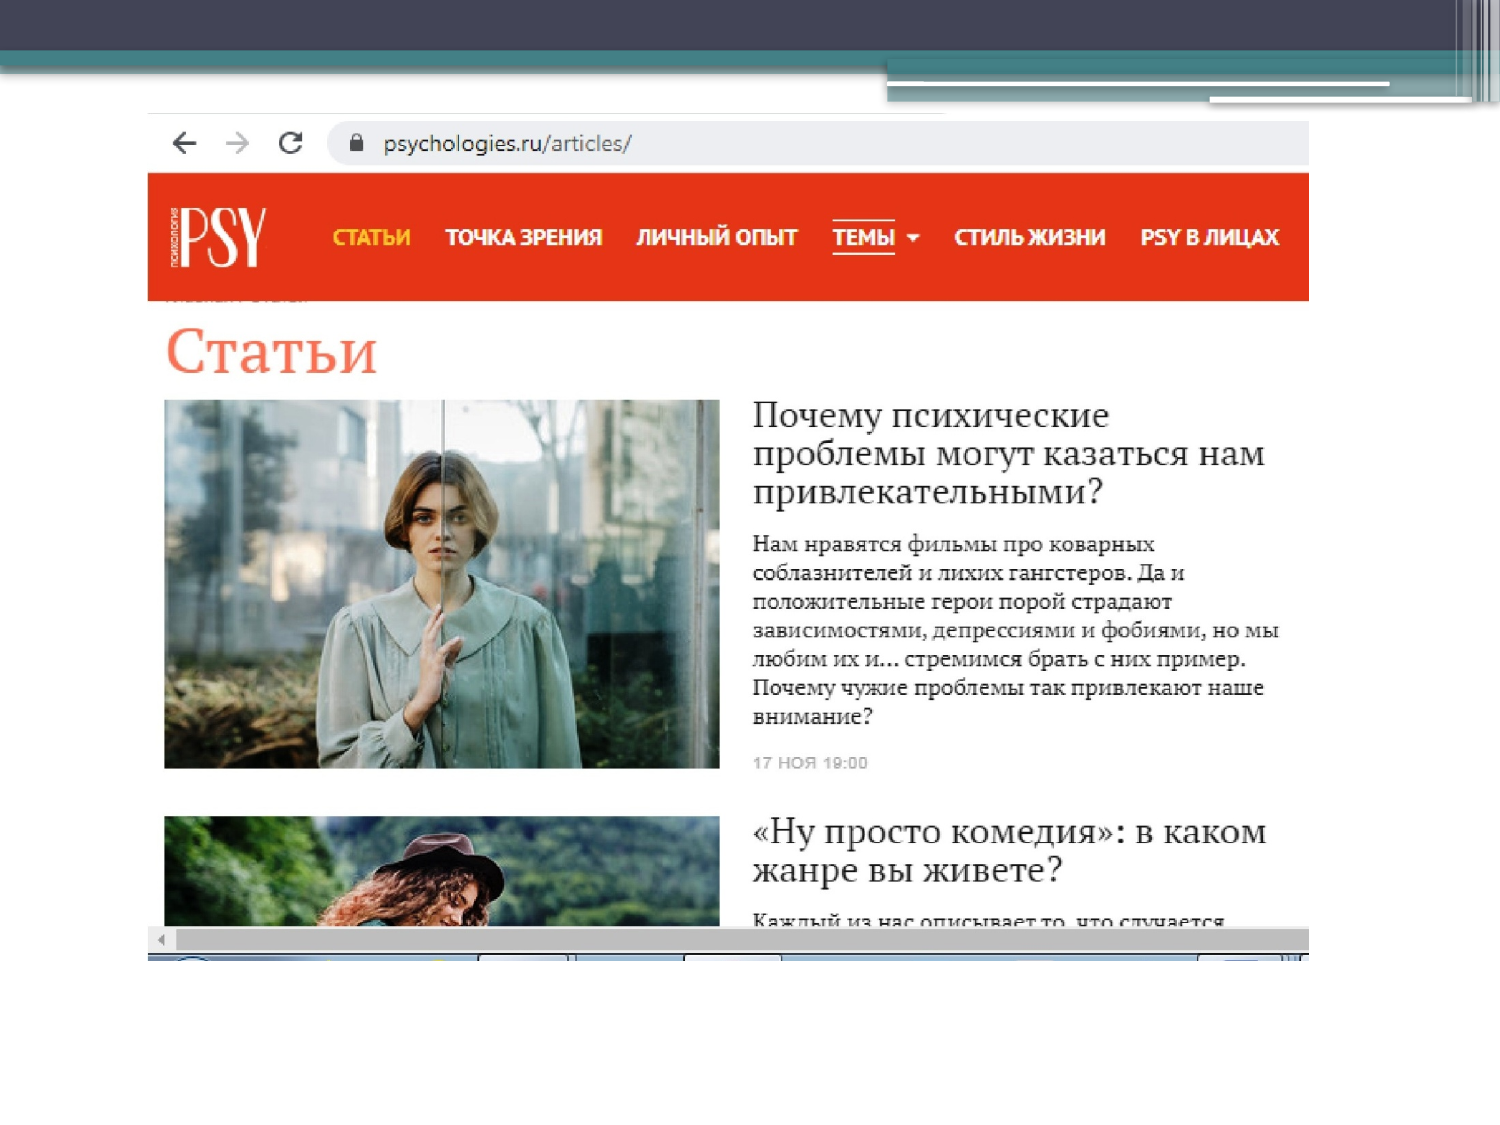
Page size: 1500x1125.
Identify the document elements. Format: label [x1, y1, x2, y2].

list [147, 113, 1310, 961]
